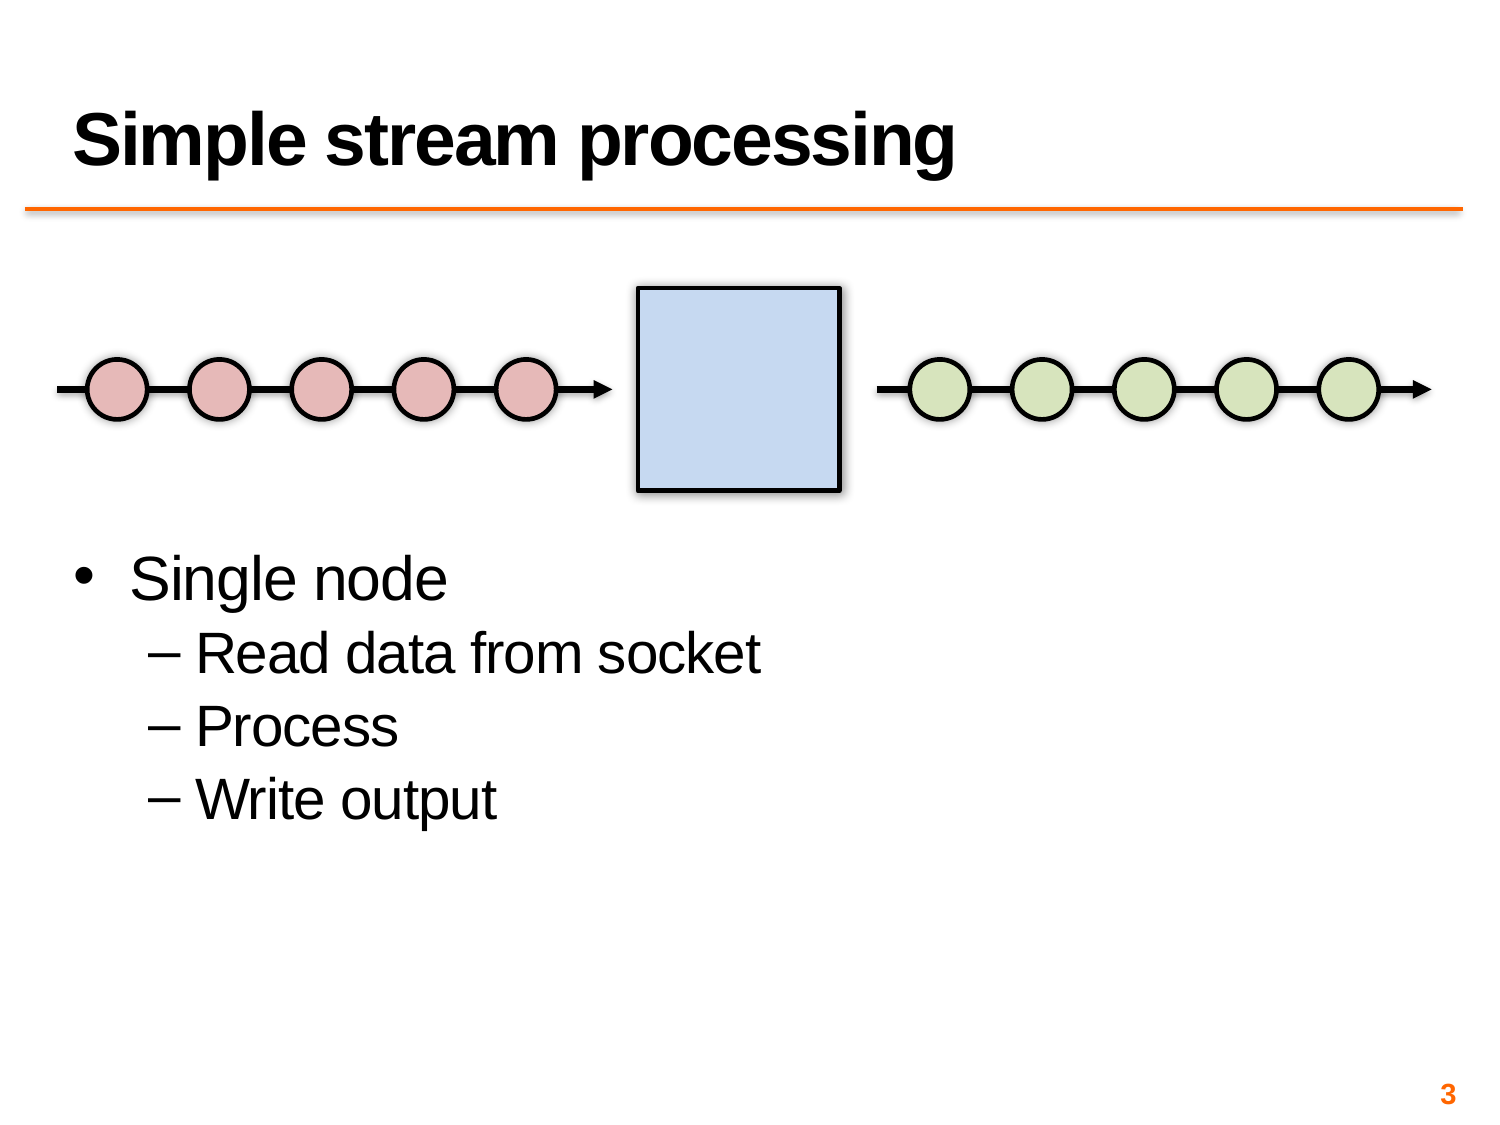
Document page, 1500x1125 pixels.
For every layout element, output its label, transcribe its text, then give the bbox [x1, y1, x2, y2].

text_box [496, 398, 556, 421]
text_box [87, 398, 147, 421]
text_box [1011, 358, 1073, 388]
text_box [495, 358, 557, 388]
text_box [909, 358, 971, 388]
text_box [189, 398, 249, 421]
text_box [1113, 358, 1175, 388]
text_box [393, 358, 455, 388]
text_box [1114, 398, 1174, 421]
text_box [910, 398, 970, 421]
text_box [394, 398, 454, 421]
text_box [188, 358, 251, 388]
text_box [1012, 398, 1072, 421]
text_box [292, 398, 352, 421]
text_box [1217, 398, 1277, 421]
title Simple stream processing [57, 12, 1463, 188]
text_box [290, 358, 353, 388]
text_box [637, 287, 840, 491]
text_box [1215, 358, 1278, 388]
text_box [1319, 398, 1379, 421]
list Single node Read data from socket Process Write output [66, 531, 1473, 1001]
text_box [86, 358, 148, 388]
text_box [1318, 358, 1380, 388]
slide_number 3 [1112, 1074, 1463, 1110]
